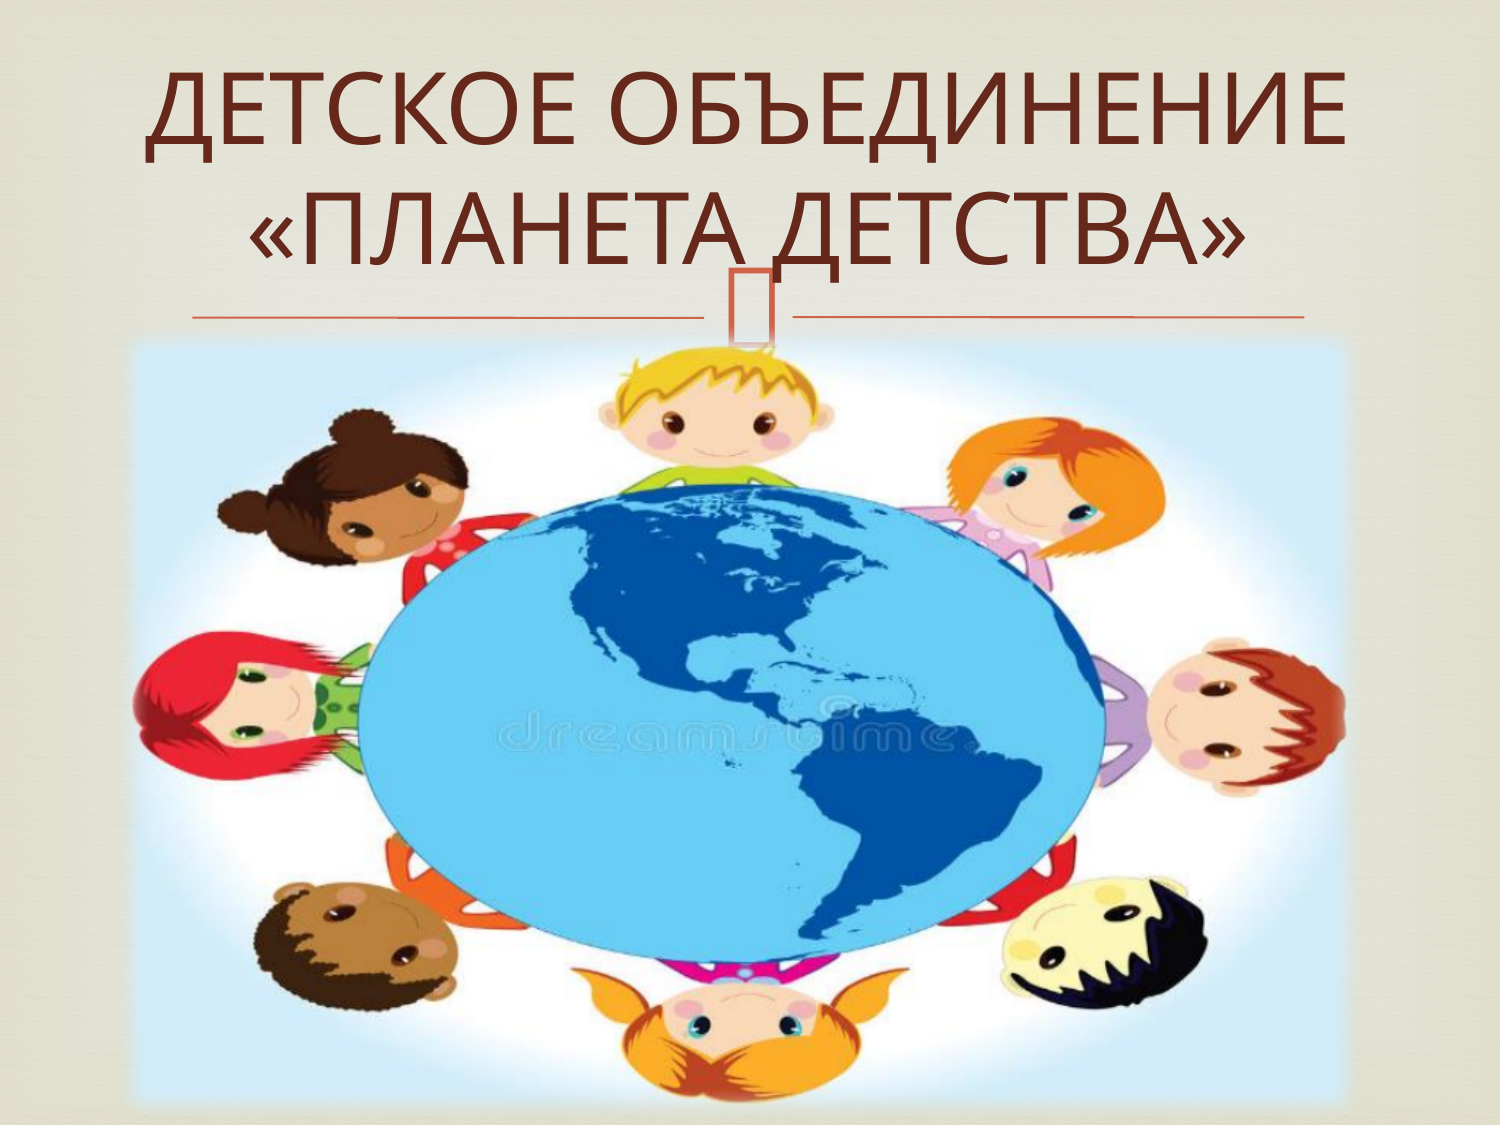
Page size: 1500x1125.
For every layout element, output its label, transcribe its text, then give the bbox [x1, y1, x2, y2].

picture [114, 321, 1365, 1125]
title ДЕТСКОЕ ОБЪЕДИНЕНИЕ «ПЛАНЕТА ДЕТСТВА» [112, 78, 1385, 252]
